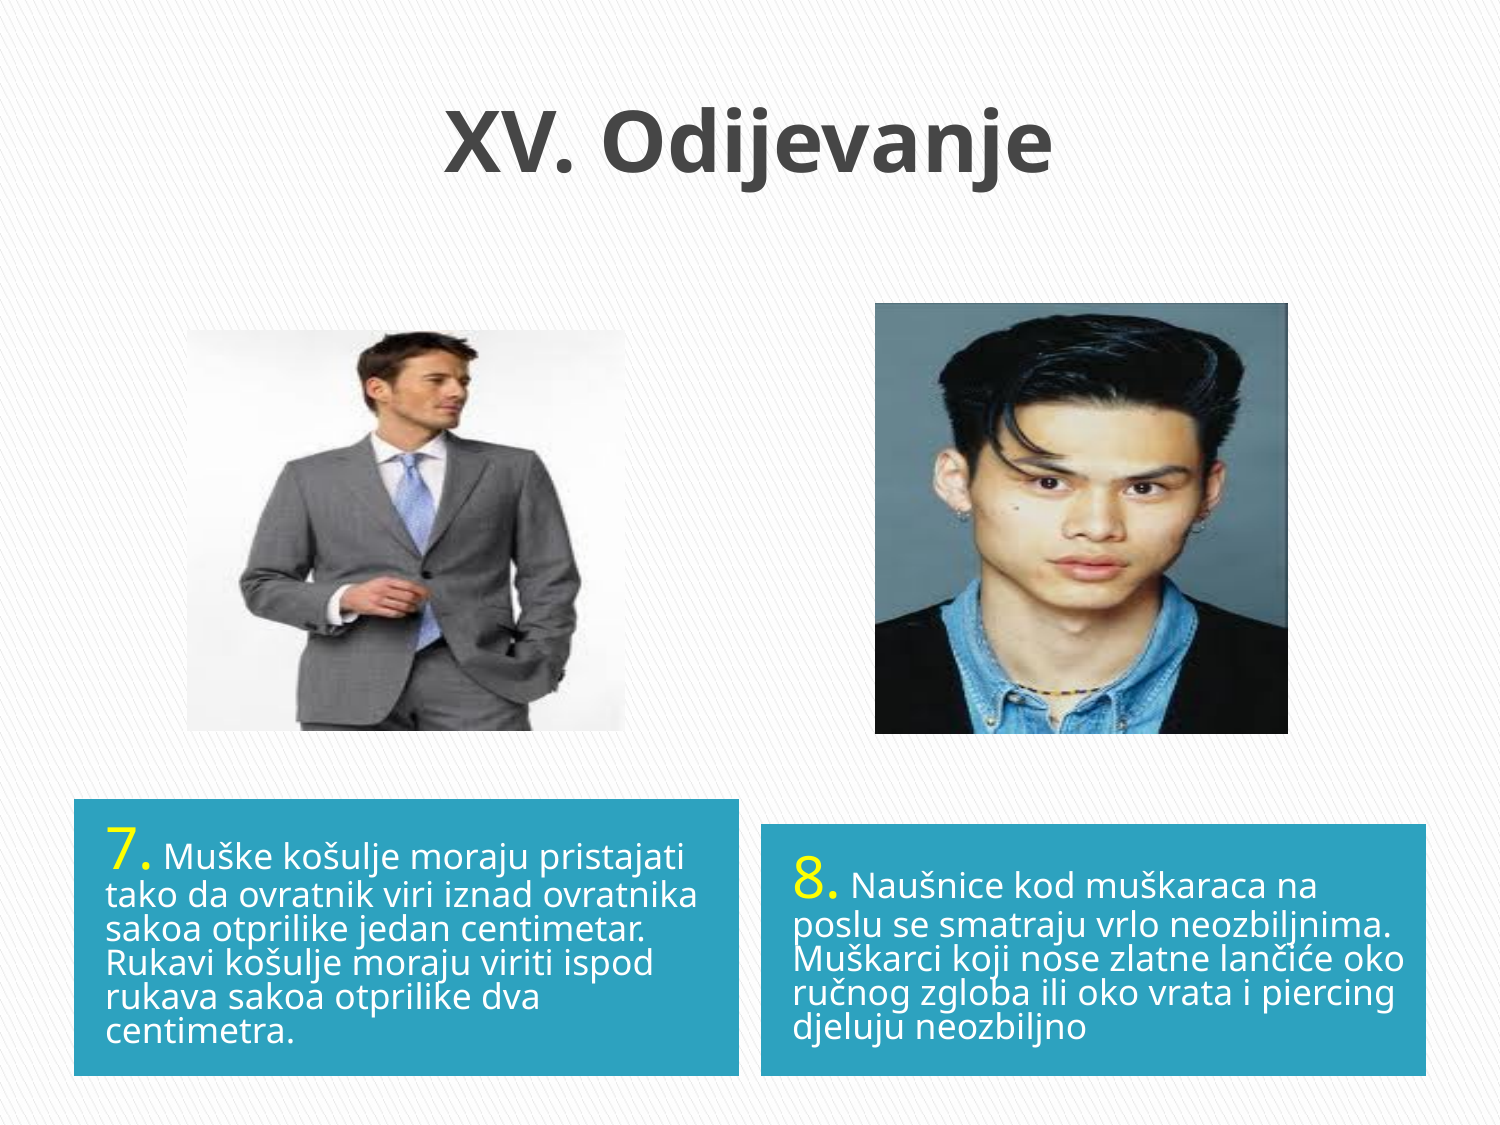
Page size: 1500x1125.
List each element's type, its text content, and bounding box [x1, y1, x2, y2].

list 7. Muške košulje moraju pristajati tako da ovratnik viri iznad ovratnika sakoa otprilike jedan centimetar. Rukavi košulje moraju viriti ispod rukava sakoa otprilike dva centimetra. [74, 799, 739, 1076]
list 8. Naušnice kod muškaraca na poslu se smatraju vrlo neozbiljnima. Muškarci koji nose zlatne lančiće oko ručnog zgloba ili oko vrata i piercing djeluju neozbiljno [761, 824, 1426, 1076]
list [187, 330, 626, 732]
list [874, 303, 1288, 734]
title XV. Odijevanje [75, 44, 1425, 233]
